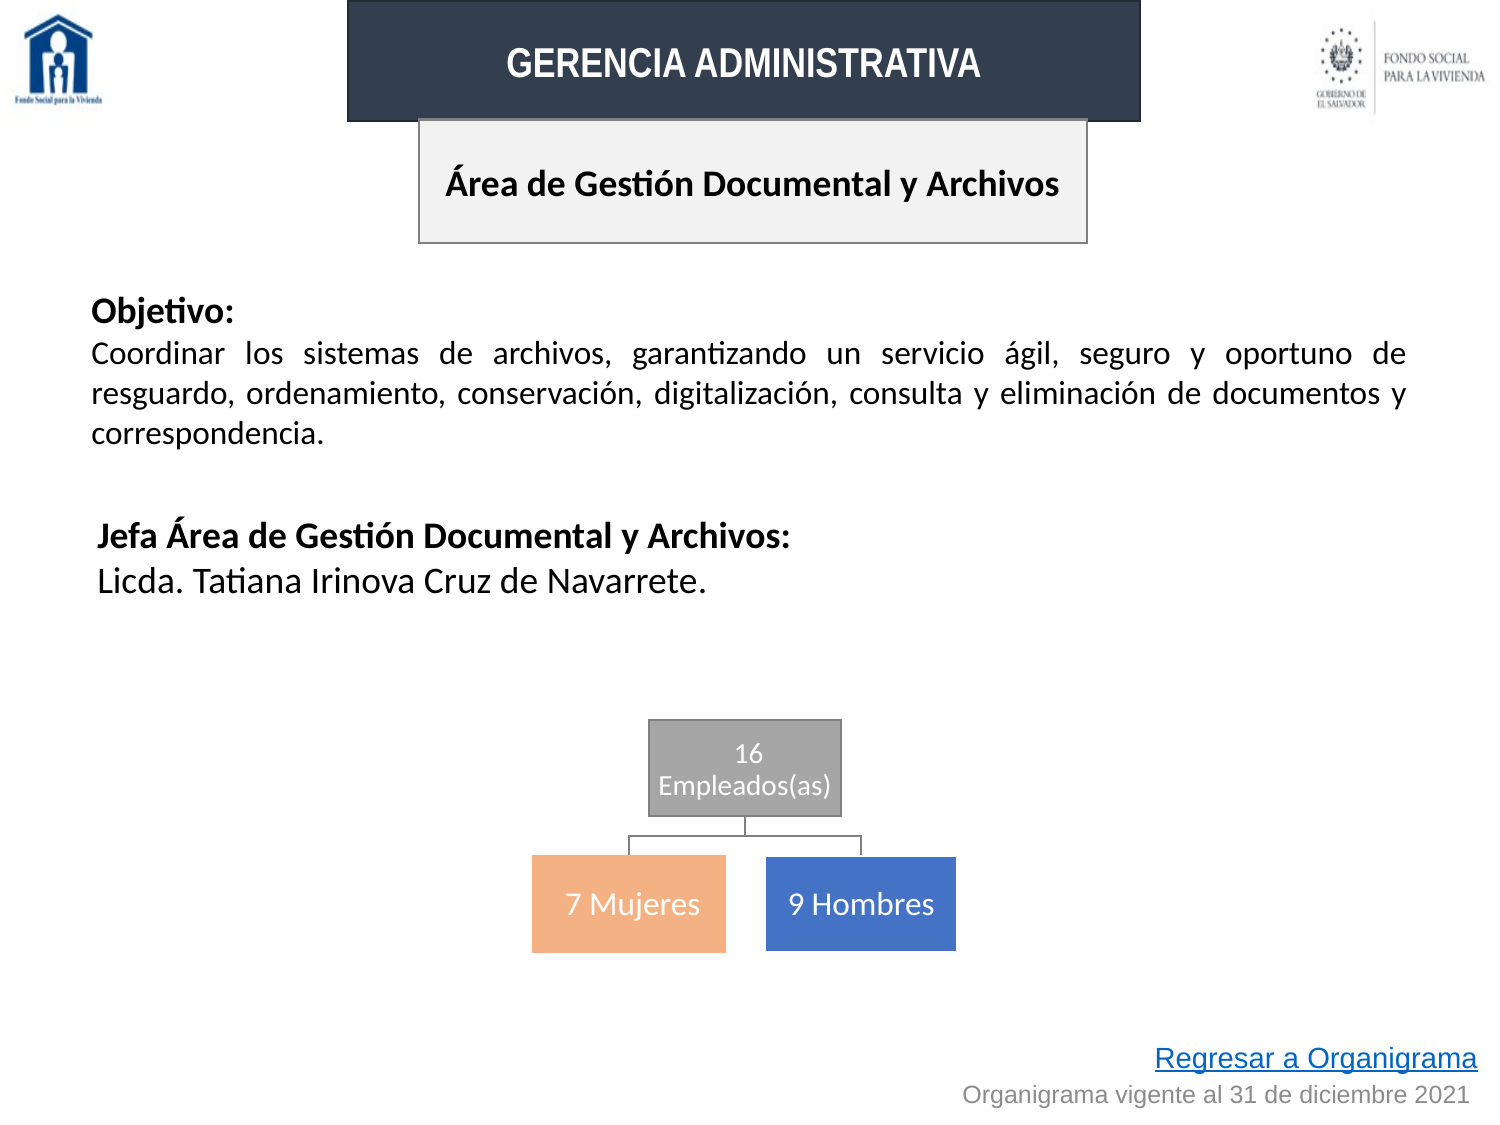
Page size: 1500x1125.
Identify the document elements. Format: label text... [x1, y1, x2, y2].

text_box Objetivo: Coordinar los sistemas de archivos, garantizando un servicio ágil, seguro y oportuno de resguardo, ordenamiento, conservación, digitalización, consulta y eliminación de documentos y correspondencia. [76, 278, 1424, 459]
text_box Jefa Área de Gestión Documental y Archivos: Licda. Tatiana Irinova Cruz de Navarrete. [82, 503, 821, 609]
text_box Regresar a Organigrama [1139, 1031, 1500, 1063]
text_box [498, 720, 993, 953]
text_box Área de Gestión Documental y Archivos [418, 118, 1088, 244]
text_box GERENCIA ADMINISTRATIVA [347, 0, 1141, 122]
picture [0, 0, 1500, 1125]
footer Organigrama vigente al 31 de diciembre 2021 [910, 1063, 1500, 1124]
